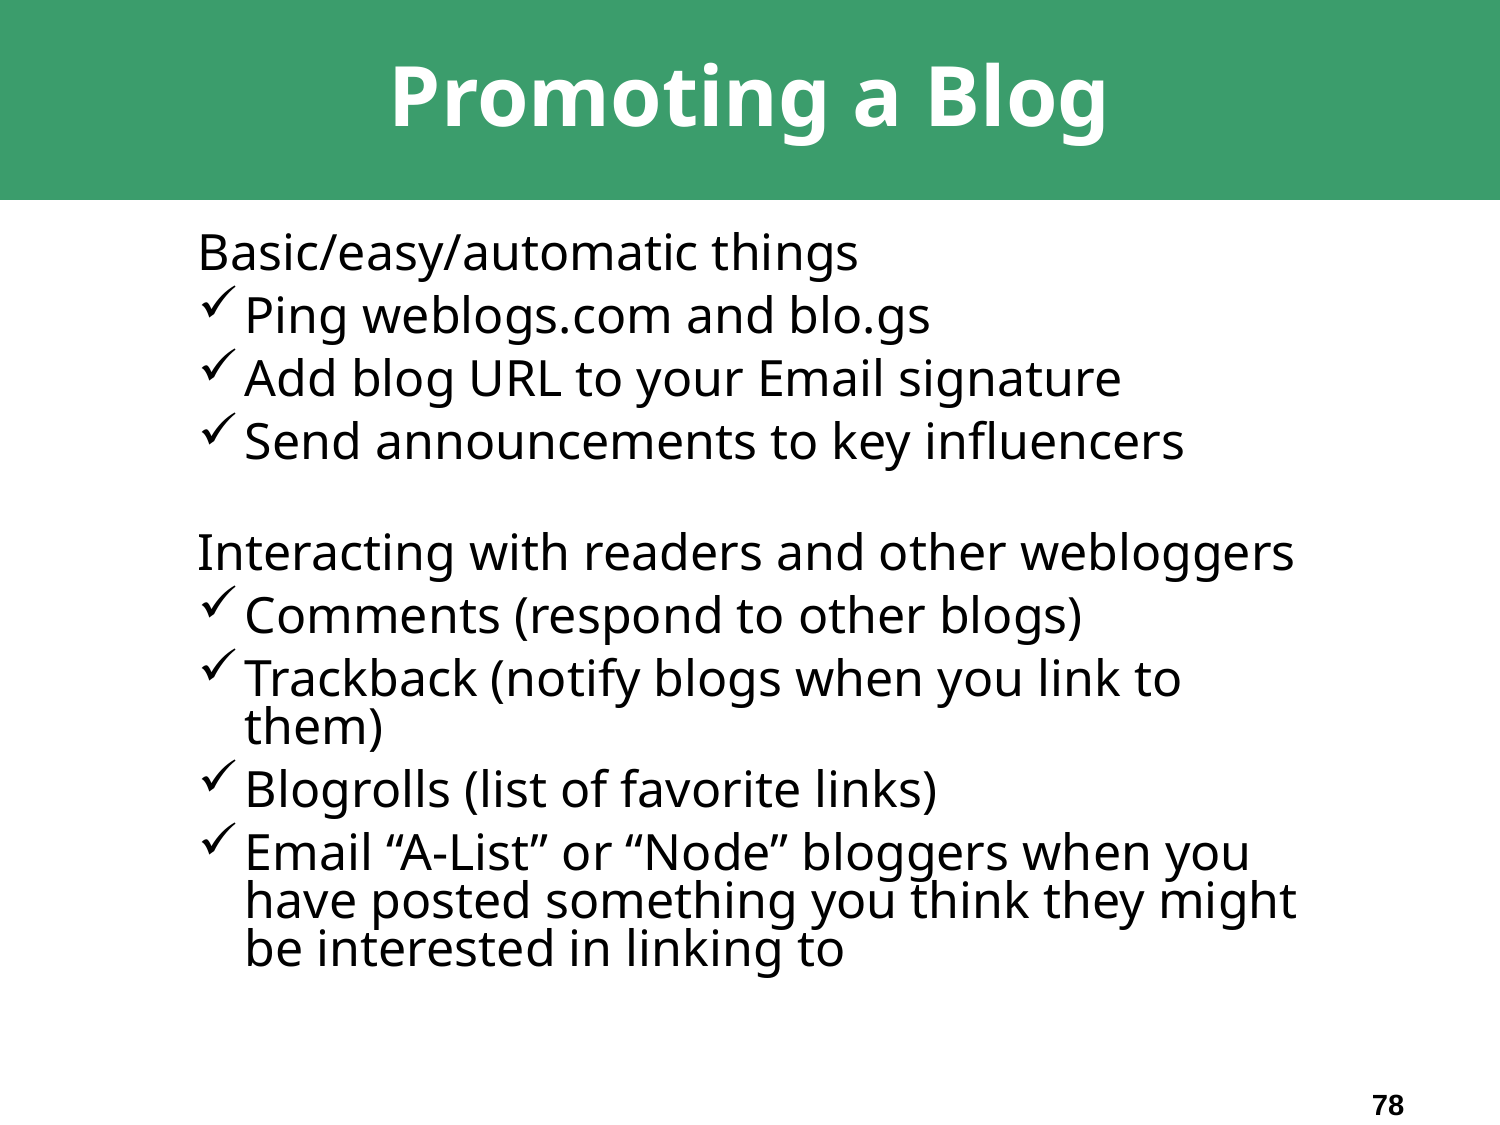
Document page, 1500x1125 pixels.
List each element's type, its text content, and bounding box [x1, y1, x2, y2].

title Promoting a Blog [0, 0, 1500, 201]
list Basic/easy/automatic things Ping weblogs.com and blo.gs Add blog URL to your Email signature Send announcements to key influencers Interacting with readers and other webloggers Comments (respond to other blogs) Trackback (notify blogs when you link to them) Blogrolls (list of favorite links) Email “A-List” or “Node” bloggers when you have posted something you think they might be interested in linking to [182, 224, 1318, 977]
